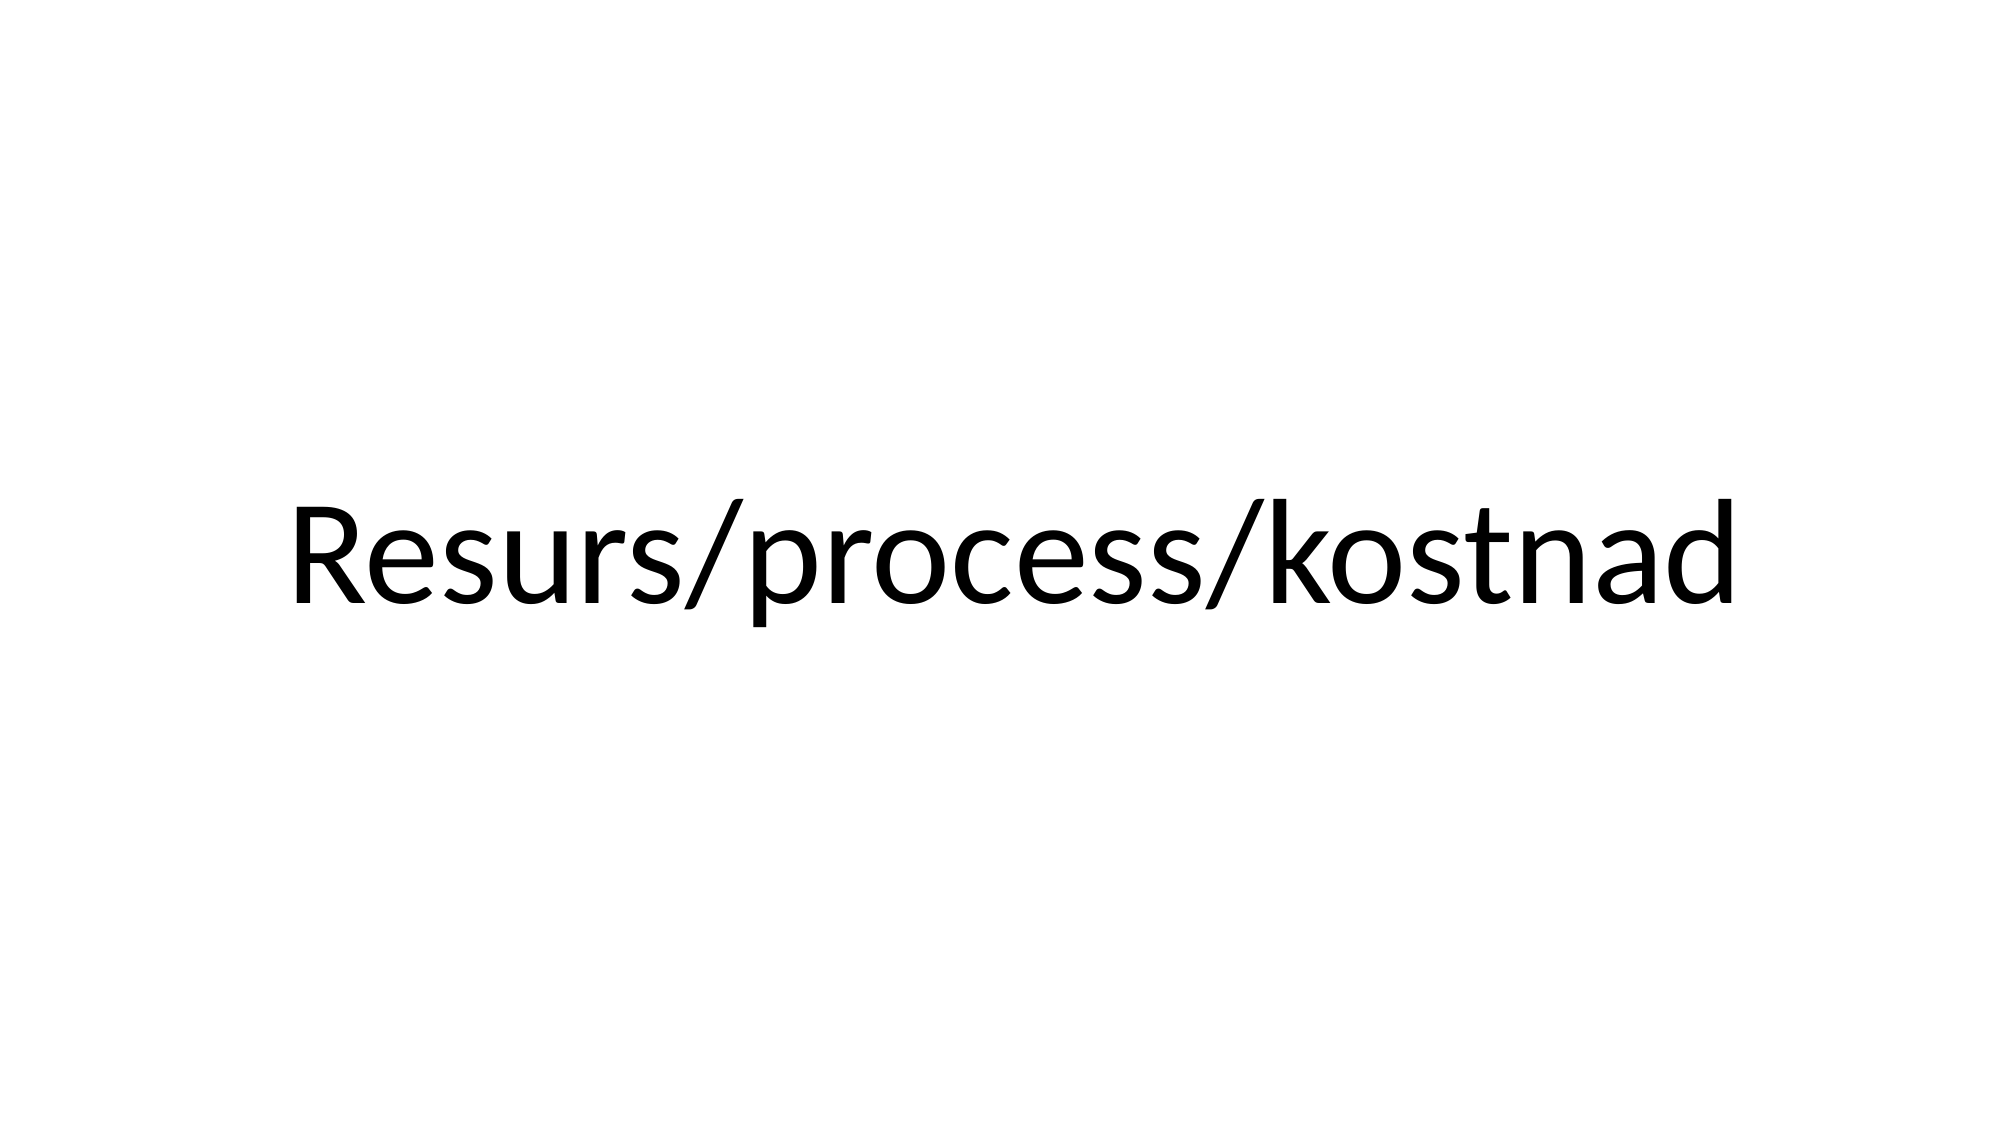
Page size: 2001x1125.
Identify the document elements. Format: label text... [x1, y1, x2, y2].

text_box Resurs/process/kostnad [271, 446, 1759, 641]
